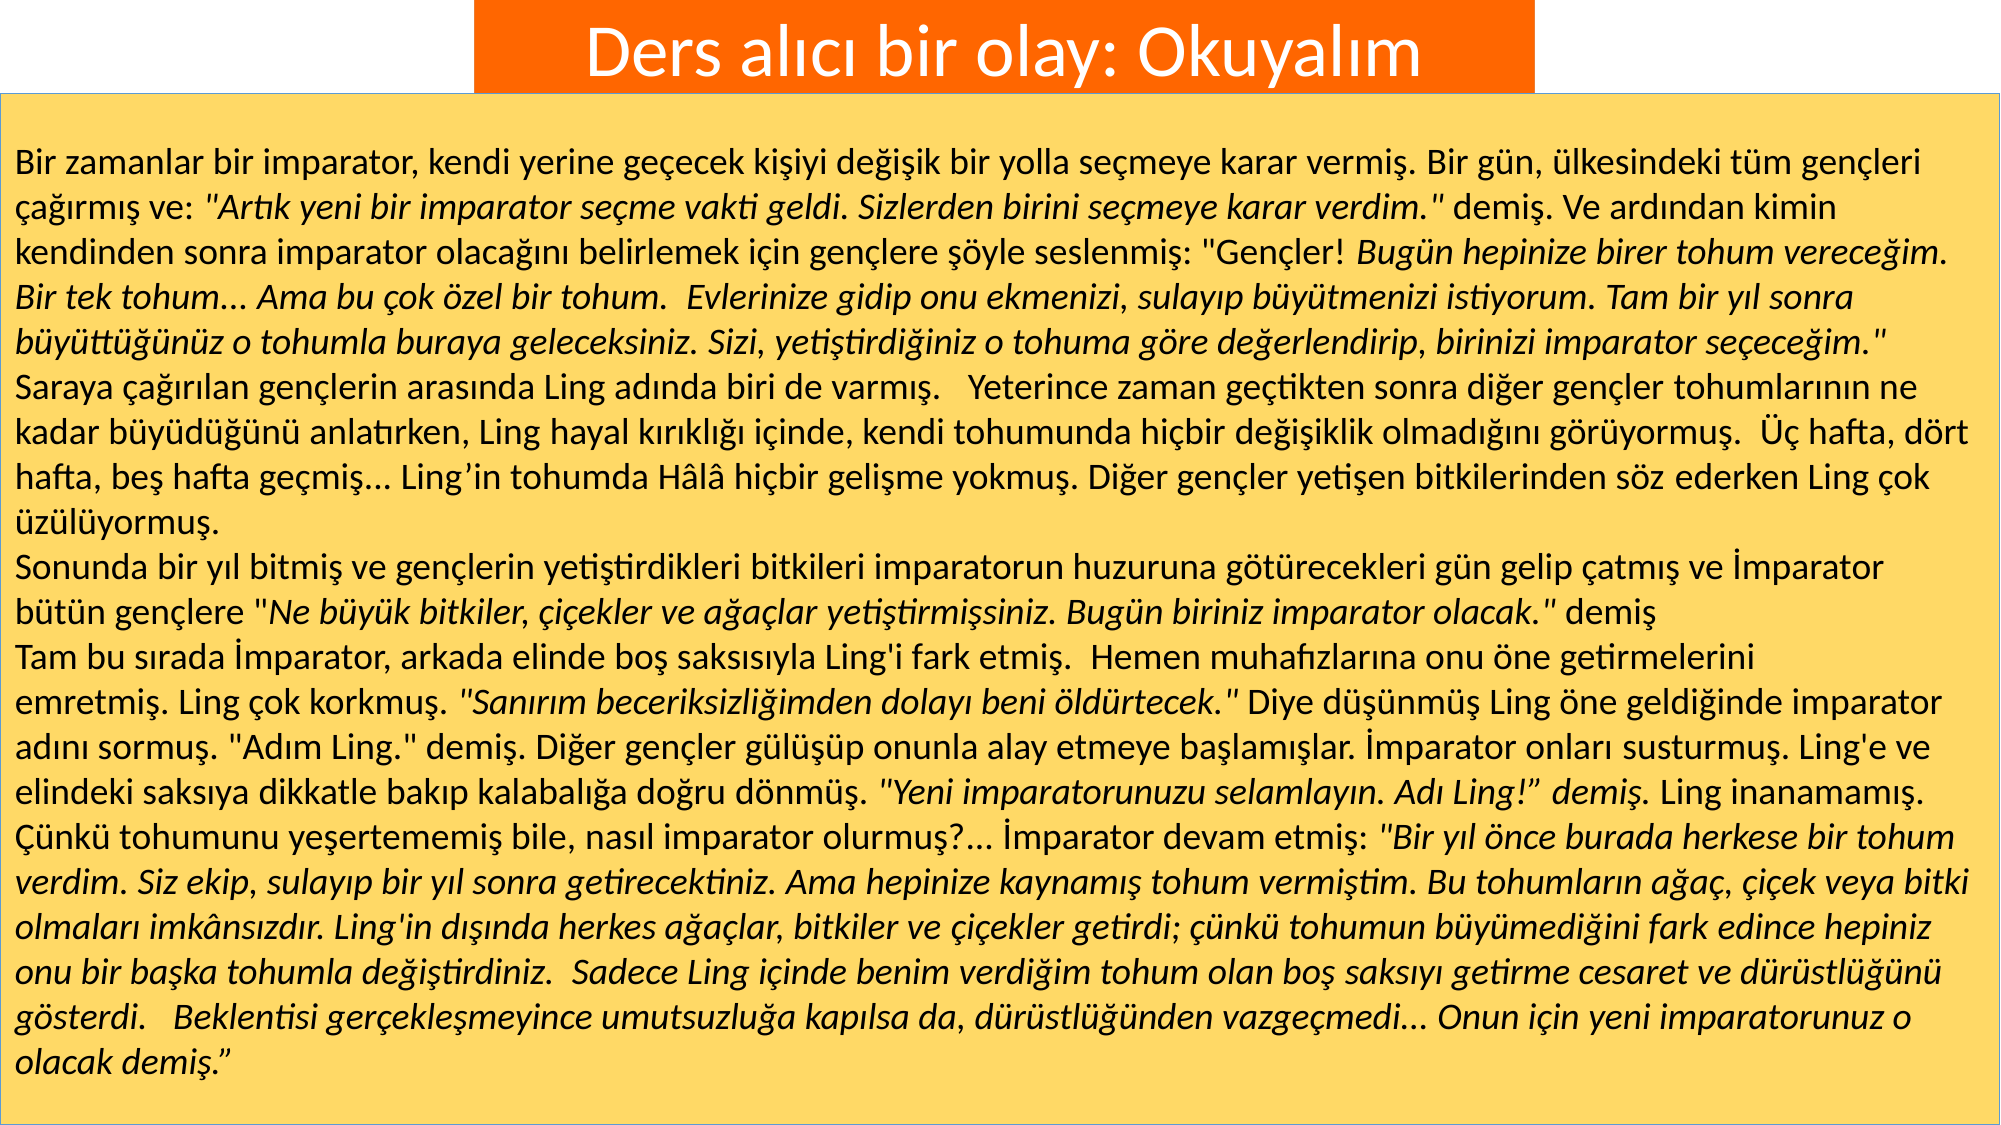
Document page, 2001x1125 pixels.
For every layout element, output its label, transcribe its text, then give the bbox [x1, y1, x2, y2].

text_box Ders alıcı bir olay: Okuyalım [474, 0, 1535, 93]
text_box Bir zamanlar bir imparator, kendi yerine geçecek kişiyi değişik bir yolla seçmeye karar vermiş. Bir gün, ülkesindeki tüm gençleri çağırmış ve: "Artık yeni bir imparator seçme vakti geldi. Sizlerden birini seçmeye karar verdim." demiş. Ve ardından kimin kendinden sonra imparator olacağını belirlemek için gençlere şöyle seslenmiş: "Gençler! Bugün hepinize birer tohum vereceğim. Bir tek tohum... Ama bu çok özel bir tohum. Evlerinize gidip onu ekmenizi, sulayıp büyütmenizi istiyorum. Tam bir yıl sonra büyüttüğünüz o tohumla buraya geleceksiniz. Sizi, yetiştirdiğiniz o tohuma göre değerlendirip, birinizi imparator seçeceğim." Saraya çağırılan gençlerin arasında Ling adında biri de varmış. Yeterince zaman geçtikten sonra diğer gençler tohumlarının ne kadar büyüdüğünü anlatırken, Ling hayal kırıklığı içinde, kendi tohumunda hiçbir değişiklik olmadığını görüyormuş. Üç hafta, dört hafta, beş hafta geçmiş... Ling’in tohumda Hâlâ hiçbir gelişme yokmuş. Diğer gençler yetişen bitkilerinden söz ederken Ling çok üzülüyormuş. Sonunda bir yıl bitmiş ve gençlerin yetiştirdikleri bitkileri imparatorun huzuruna götürecekleri gün gelip çatmış ve İmparator bütün gençlere "Ne büyük bitkiler, çiçekler ve ağaçlar yetiştirmişsiniz. Bugün biriniz imparator olacak." demiş Tam bu sırada İmparator, arkada elinde boş saksısıyla Ling'i fark etmiş. Hemen muhafızlarına onu öne getirmelerini emretmiş. Ling çok korkmuş. "Sanırım beceriksizliğimden dolayı beni öldürtecek." Diye düşünmüş Ling öne geldiğinde imparator adını sormuş. "Adım Ling." demiş. Diğer gençler gülüşüp onunla alay etmeye başlamışlar. İmparator onları susturmuş. Ling'e ve elindeki saksıya dikkatle bakıp kalabalığa doğru dönmüş. "Yeni imparatorunuzu selamlayın. Adı Ling!” demiş. Ling inanamamış. Çünkü tohumunu yeşertememiş bile, nasıl imparator olurmuş?... İmparator devam etmiş: "Bir yıl önce burada herkese bir tohum verdim. Siz ekip, sulayıp bir yıl sonra getirecektiniz. Ama hepinize kaynamış tohum vermiştim. Bu tohumların ağaç, çiçek veya bitki olmaları imkânsızdır. Ling'in dışında herkes ağaçlar, bitkiler ve çiçekler getirdi; çünkü tohumun büyümediğini fark edince hepiniz onu bir başka tohumla değiştirdiniz. Sadece Ling içinde benim verdiğim tohum olan boş saksıyı getirme cesaret ve dürüstlüğünü gösterdi. Beklentisi gerçekleşmeyince umutsuzluğa kapılsa da, dürüstlüğünden vazgeçmedi... Onun için yeni imparatorunuz o olacak demiş.” [0, 93, 2000, 1125]
